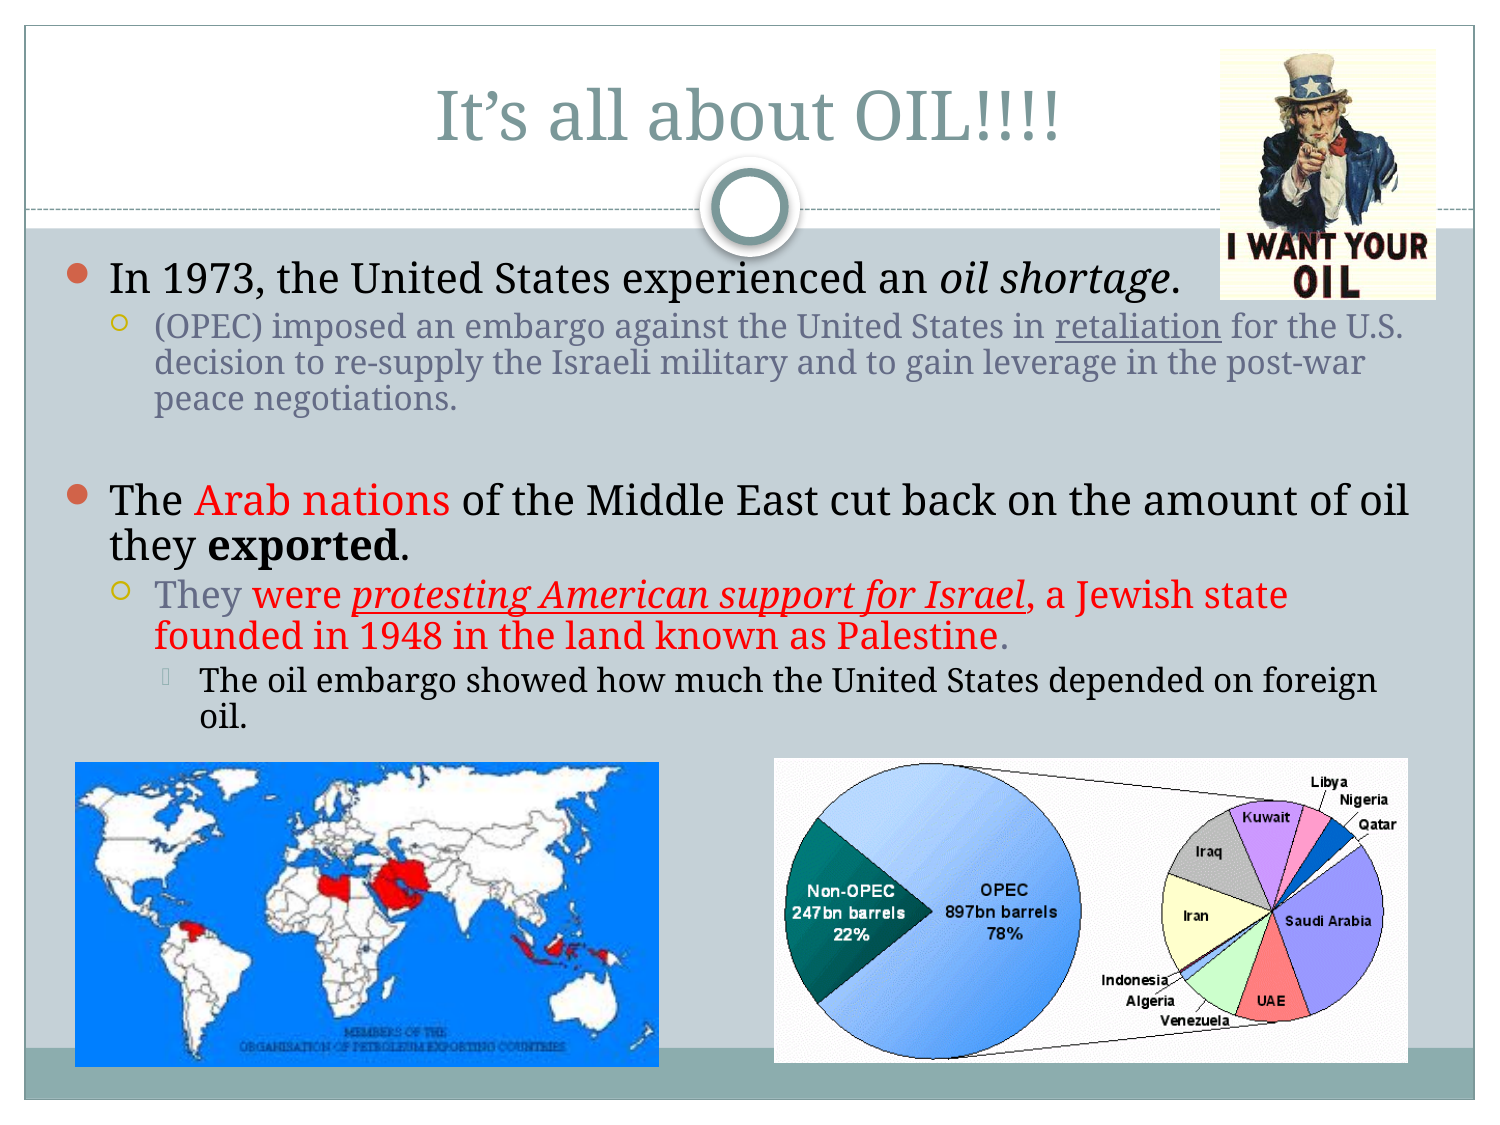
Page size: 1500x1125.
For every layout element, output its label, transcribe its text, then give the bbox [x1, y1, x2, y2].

picture [774, 758, 1408, 1064]
title It’s all about OIL!!!! [49, 37, 1450, 162]
picture [1220, 49, 1436, 301]
list In 1973, the United States experienced an oil shortage. (OPEC) imposed an embargo against the United States in retaliation for the U.S. decision to re-supply the Israeli military and to gain leverage in the post-war peace negotiations. The Arab nations of the Middle East cut back on the amount of oil they exported. They were protesting American support for Israel, a Jewish state founded in 1948 in the land known as Palestine. The oil embargo showed how much the United States depended on foreign oil. [49, 250, 1445, 1001]
picture [74, 762, 659, 1067]
